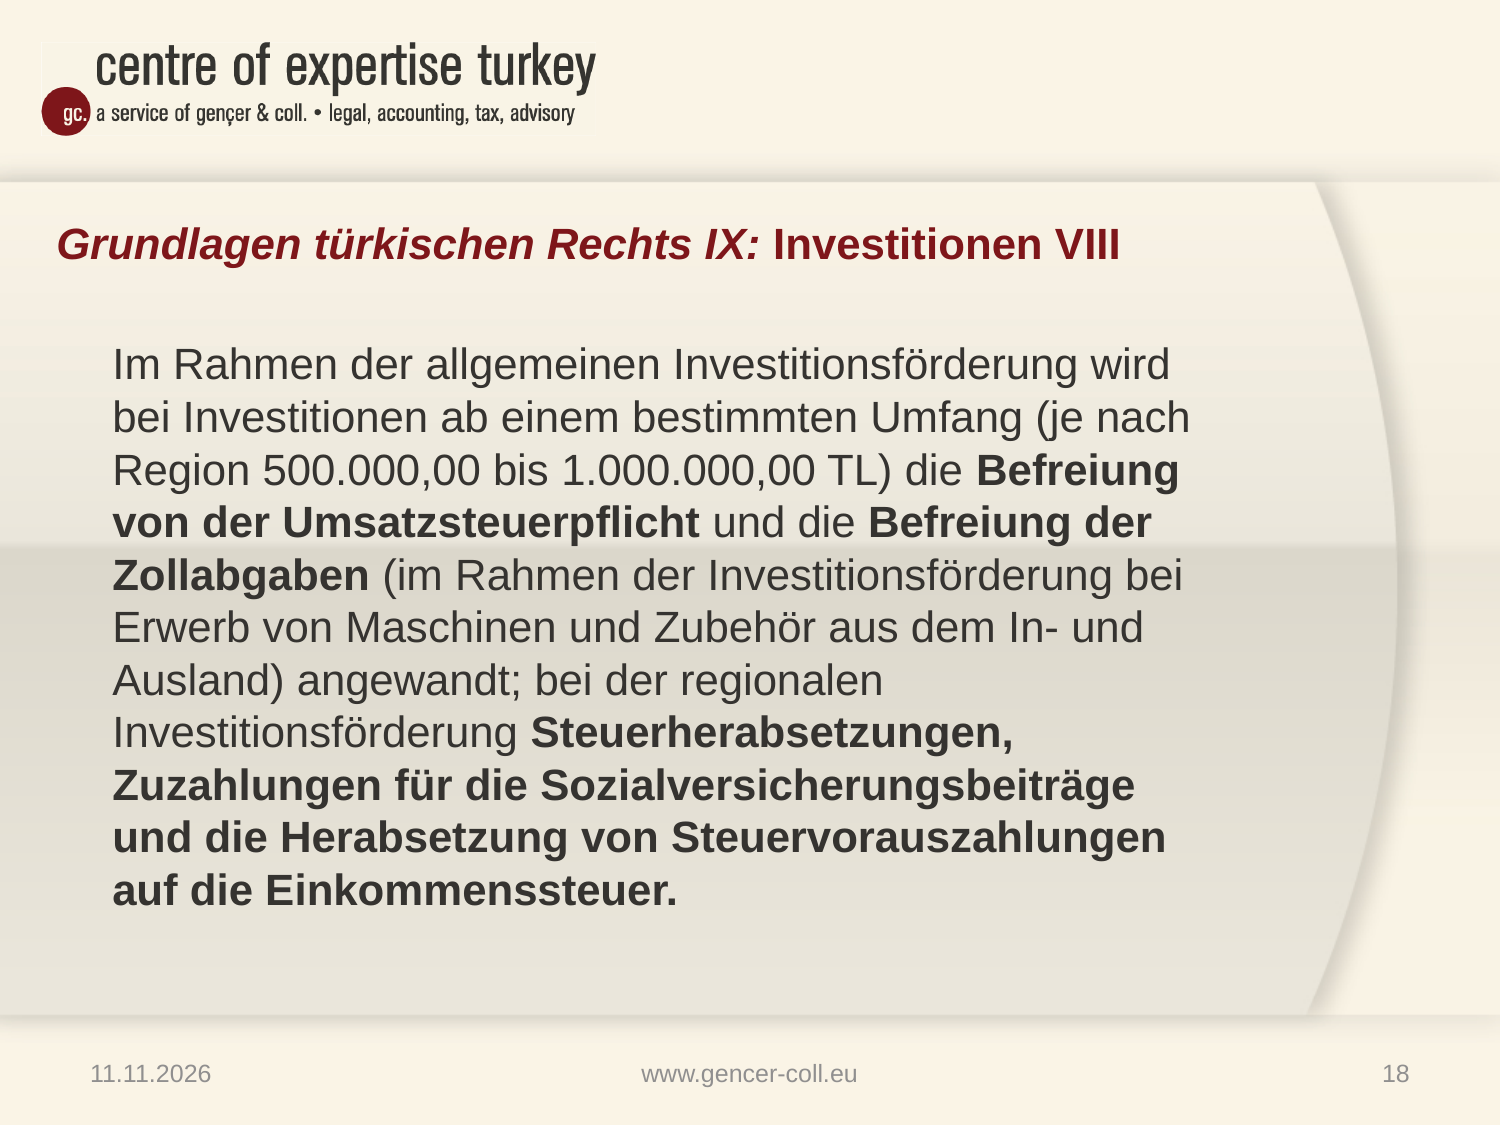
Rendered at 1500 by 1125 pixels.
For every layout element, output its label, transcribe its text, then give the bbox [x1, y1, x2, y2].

title Grundlagen türkischen Rechts IX: Investitionen VIII [41, 208, 1223, 279]
list Im Rahmen der allgemeinen Investitionsförderung wird bei Investitionen ab einem bestimmten Umfang (je nach Region 500.000,00 bis 1.000.000,00 TL) die Befreiung von der Umsatzsteuerpflicht und die Befreiung der Zollabgaben (im Rahmen der Investitionsförderung bei Erwerb von Maschinen und Zubehör aus dem In- und Ausland) angewandt; bei der regionalen Investitionsförderung Steuerherabsetzungen, Zuzahlungen für die Sozialversicherungsbeiträge und die Herabsetzung von Steuervorauszahlungen auf die Einkommenssteuer. [41, 326, 1223, 988]
footer www.gencer-coll.eu [512, 1042, 988, 1103]
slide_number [75, 1042, 425, 1103]
slide_number 18 [1074, 1042, 1425, 1103]
picture [0, 0, 1500, 1125]
